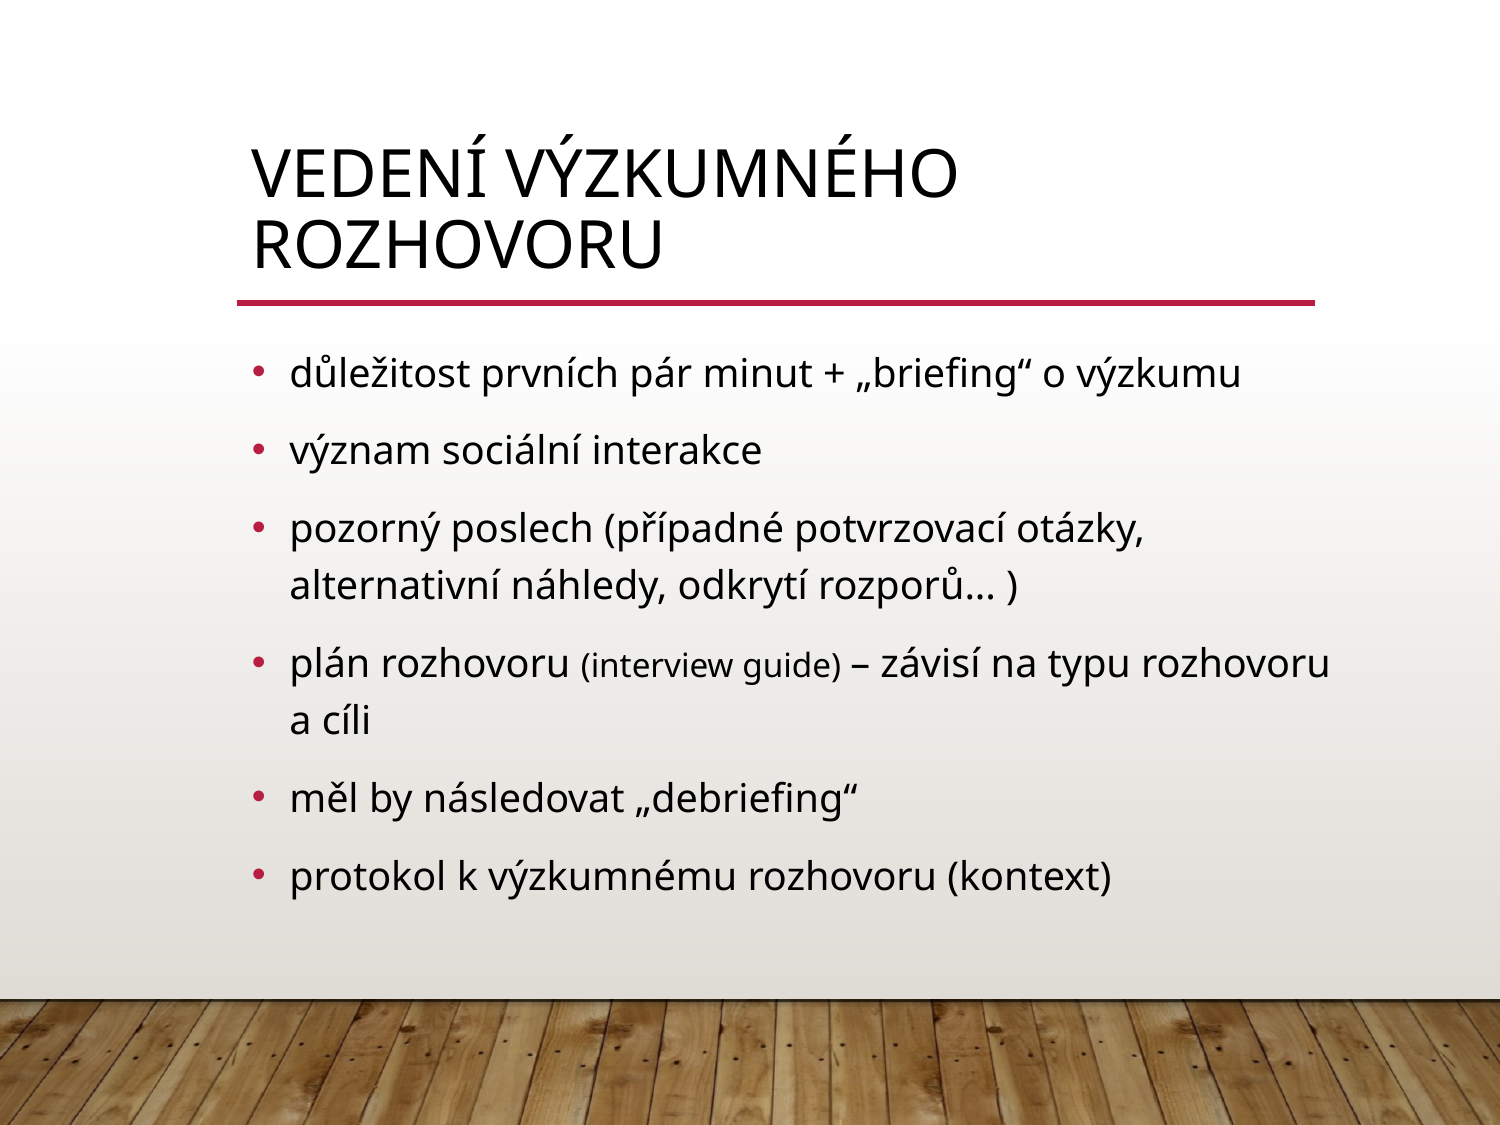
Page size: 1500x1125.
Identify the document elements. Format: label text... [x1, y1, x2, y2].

picture [0, 999, 1500, 1125]
list důležitost prvních pár minut + „briefing“ o výzkumu význam sociální interakce pozorný poslech (případné potvrzovací otázky, alternativní náhledy, odkrytí rozporů... ) plán rozhovoru (interview guide) – závisí na typu rozhovoru a cíli měl by následovat „debriefing“ protokol k výzkumnému rozhovoru (kontext) [236, 330, 1356, 973]
title vedení výzkumného rozhovoru [236, 131, 1315, 305]
